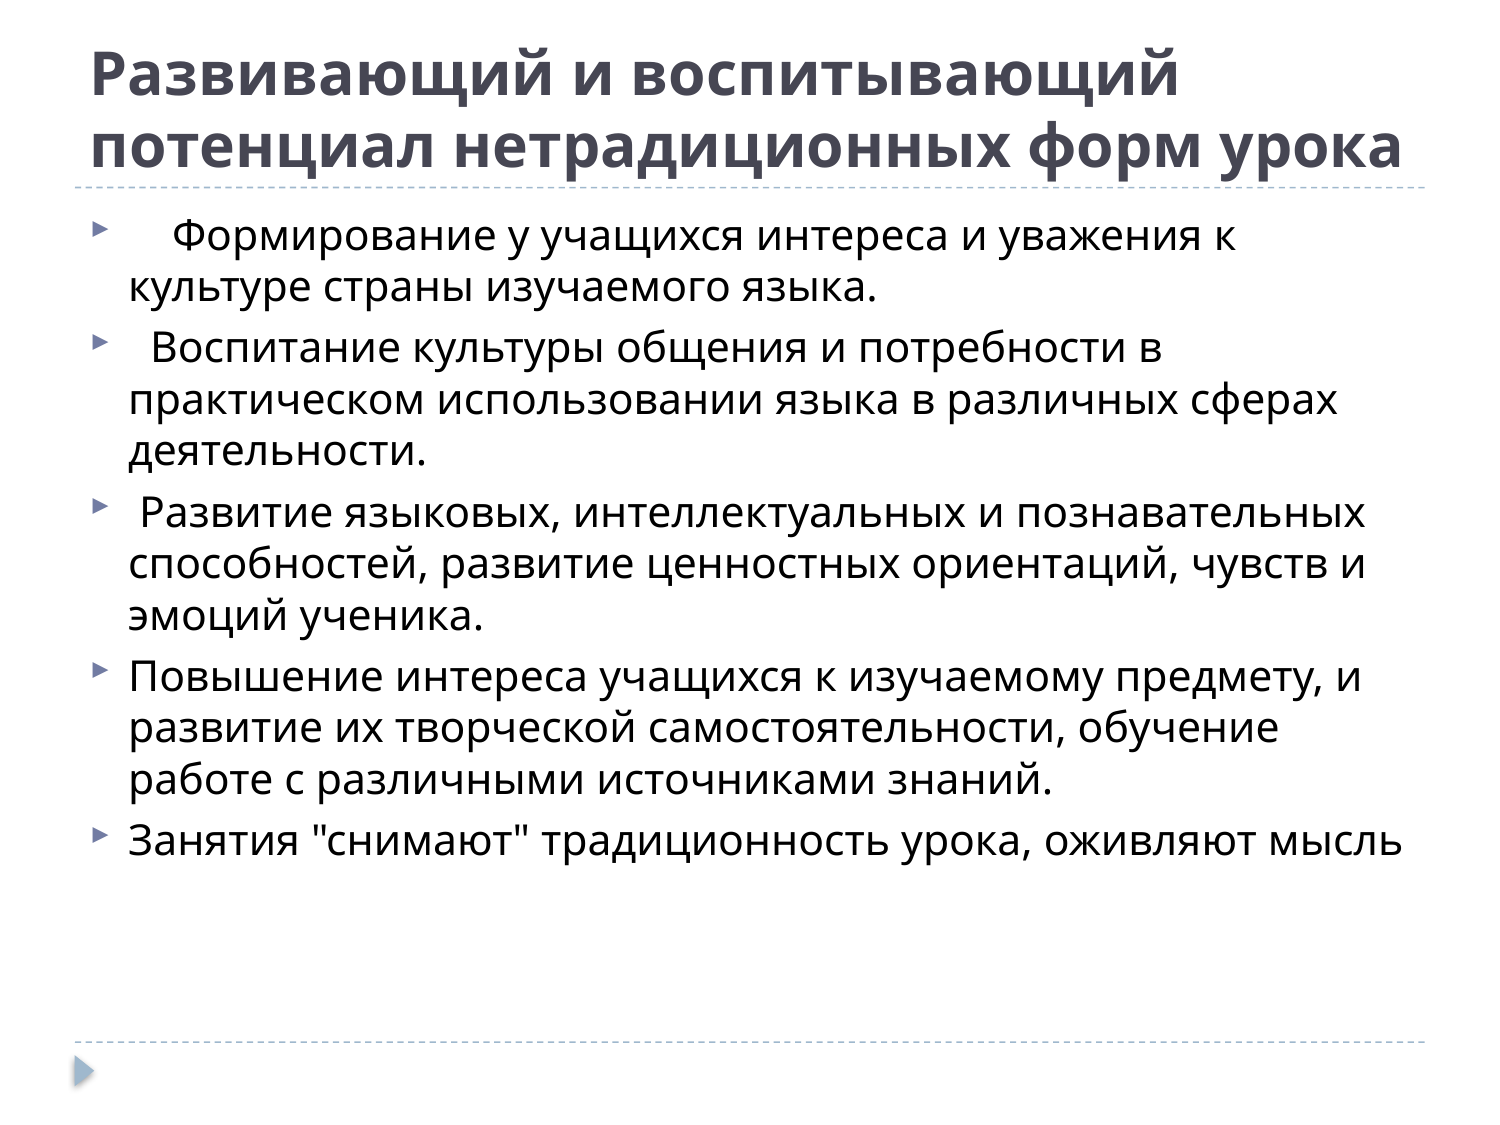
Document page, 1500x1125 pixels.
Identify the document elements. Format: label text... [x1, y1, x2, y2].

title Развивающий и воспитывающий потенциал нетрадиционных форм урока [75, 24, 1425, 188]
list Формирование у учащихся интереса и уважения к культуре страны изучаемого языка. Воспитание культуры общения и потребности в практическом использовании языка в различных сферах деятельности. Развитие языковых, интеллектуальных и познавательных способностей, развитие ценностных ориентаций, чувств и эмоций ученика. Повышение интереса учащихся к изучаемому предмету, и развитие их творческой самостоятельности, обучение работе с различными источниками знаний. Занятия "снимают" традиционность урока, оживляют мысль [75, 200, 1425, 1010]
